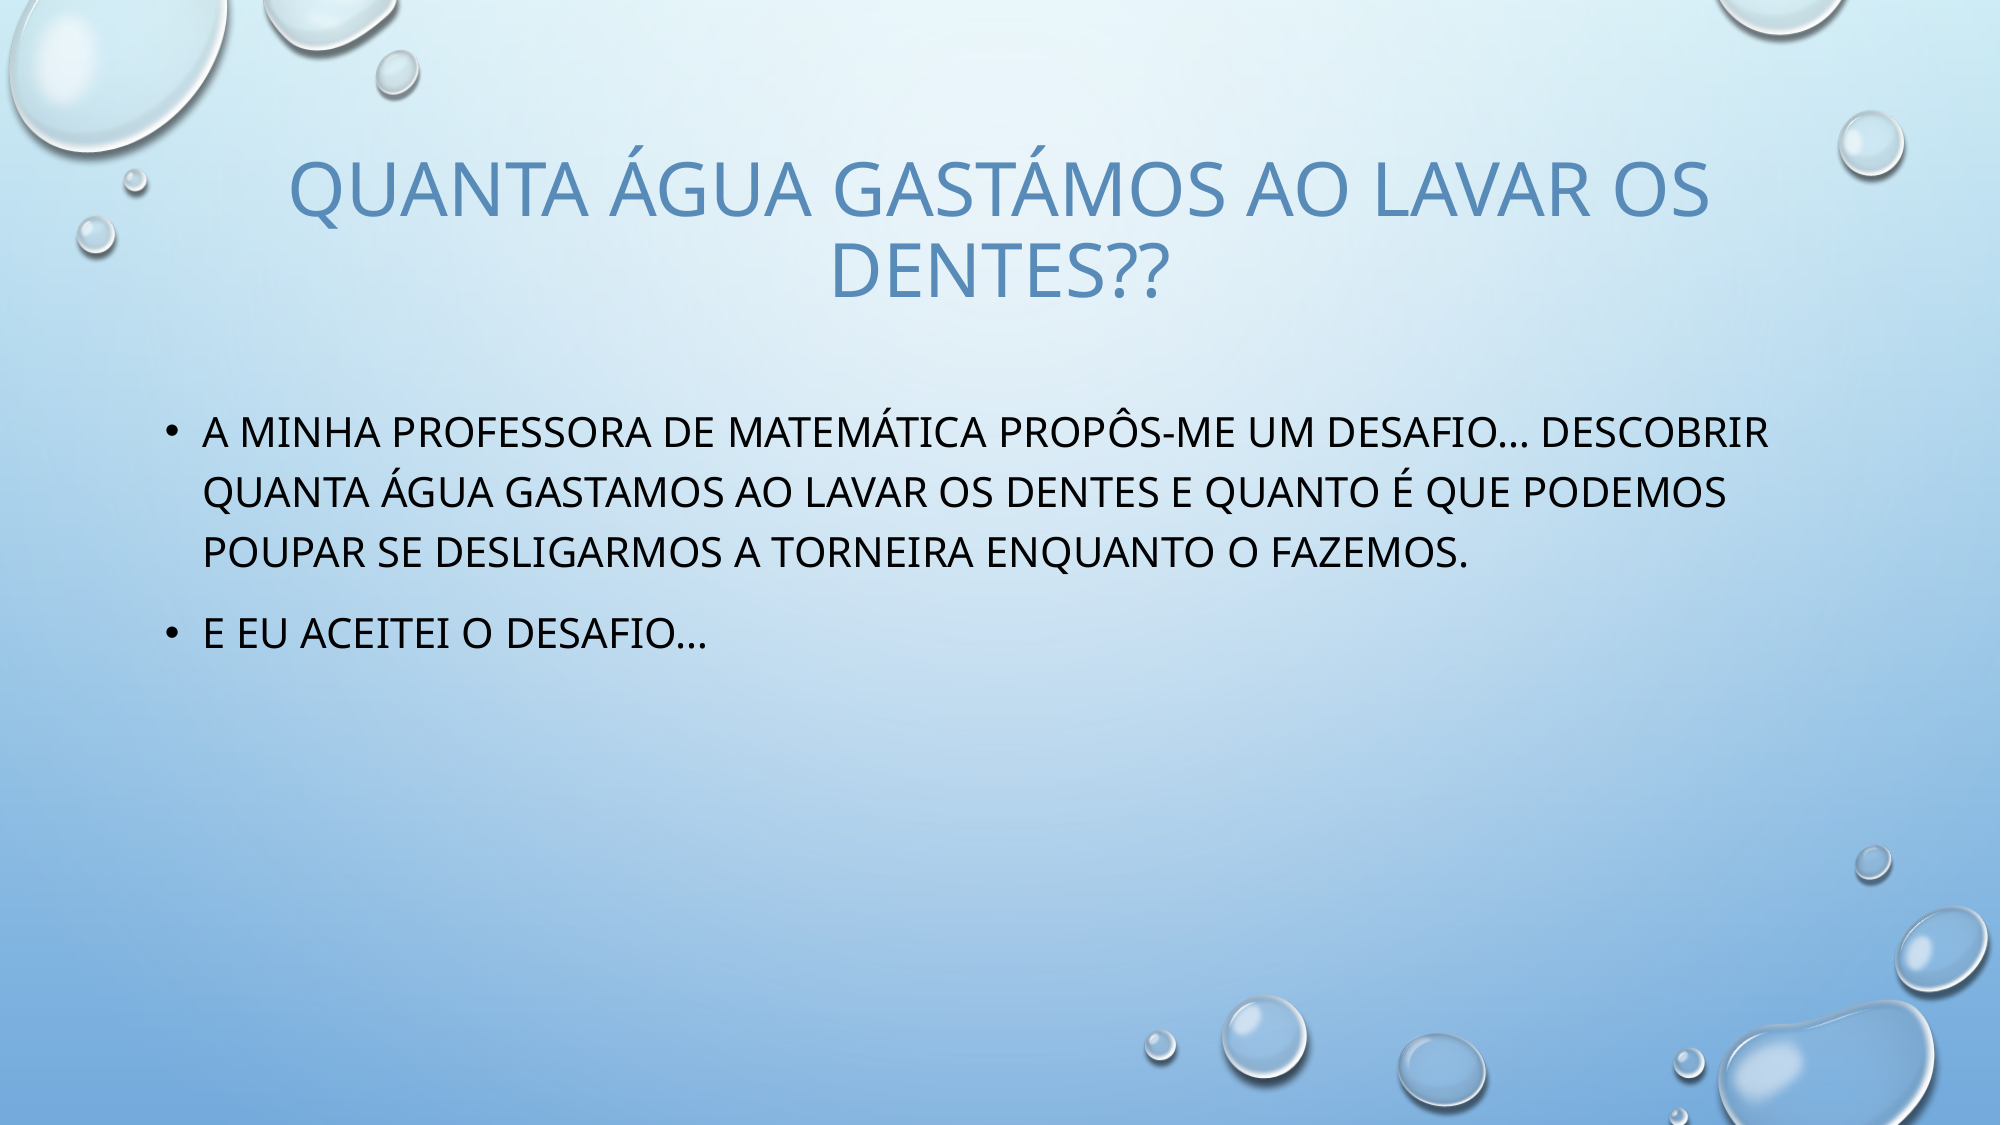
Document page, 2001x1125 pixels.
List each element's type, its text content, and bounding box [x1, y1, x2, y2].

picture [0, 0, 2000, 1125]
title Quanta água gastámos ao lavar os dentes?? [149, 101, 1851, 364]
list A Minha professora de matemática propôs-me um desafio… descobrir quanta água gastamos ao lavar os dentes e quanto é que podemos poupar se desligarmos a torneira enquanto o fazemos. E eu aceitei o desafio… [149, 388, 1850, 950]
